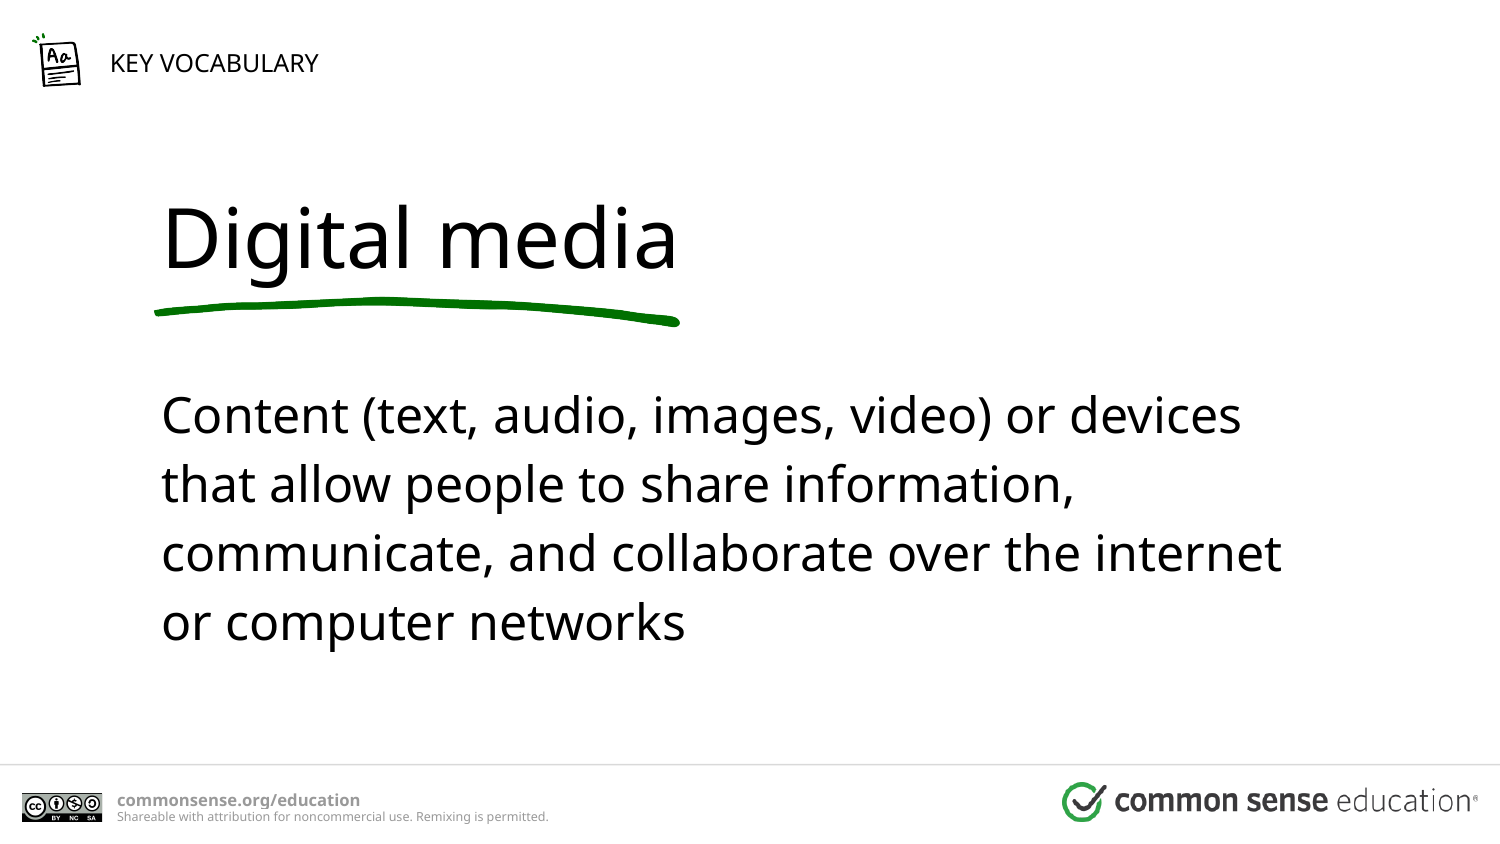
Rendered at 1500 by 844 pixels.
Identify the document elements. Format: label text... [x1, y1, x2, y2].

picture [122, 245, 700, 344]
picture [32, 33, 82, 88]
picture [22, 793, 103, 822]
picture [1062, 782, 1478, 822]
subtitle KEY VOCABULARY [94, 32, 692, 86]
text_box Content (text, audio, images, video) or devices that allow people to share information, communicate, and collaborate over the internet or computer networks [146, 359, 1352, 577]
text_box Digital media [146, 169, 1323, 276]
